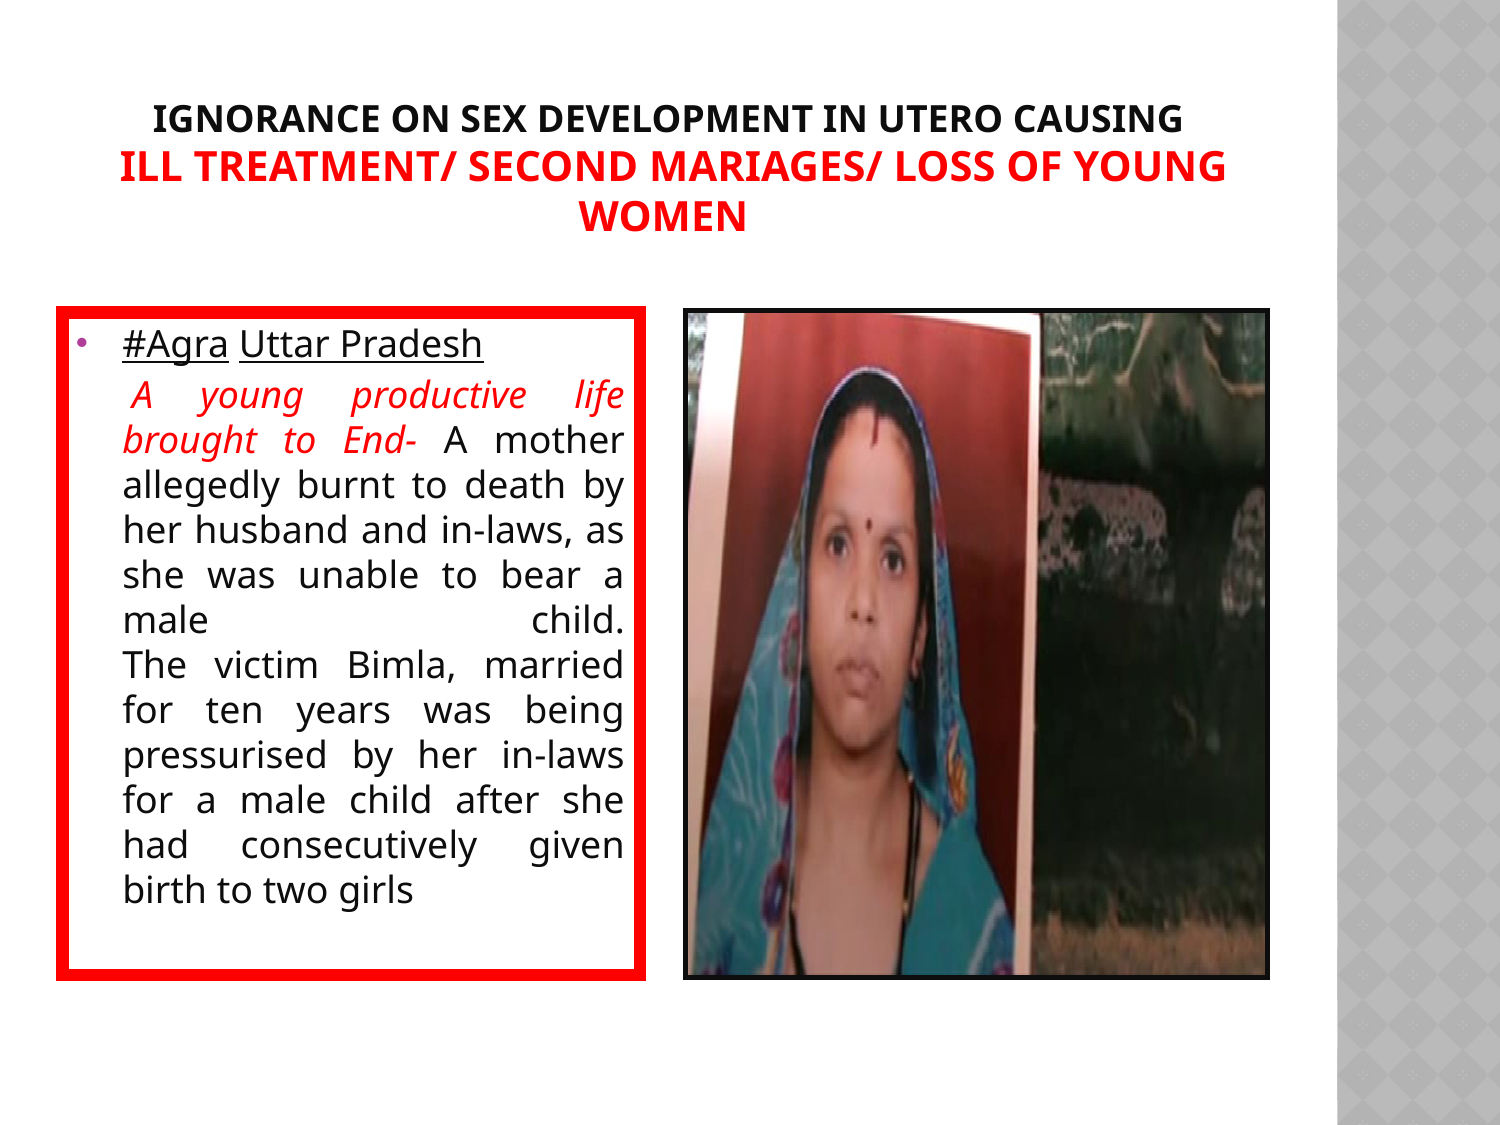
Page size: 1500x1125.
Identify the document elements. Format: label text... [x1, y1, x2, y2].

list #Agra Uttar Pradesh A young productive life brought to End- A mother allegedly burnt to death by her husband and in-laws, as she was unable to bear a male child. The victim Bimla, married for ten years was being pressurised by her in-laws for a male child after she had consecutively given birth to two girls [62, 312, 641, 976]
title Ignorance on sex development in utero causing Ill treatment/ second mariages/ loss of young women [75, 52, 1263, 240]
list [687, 312, 1266, 976]
